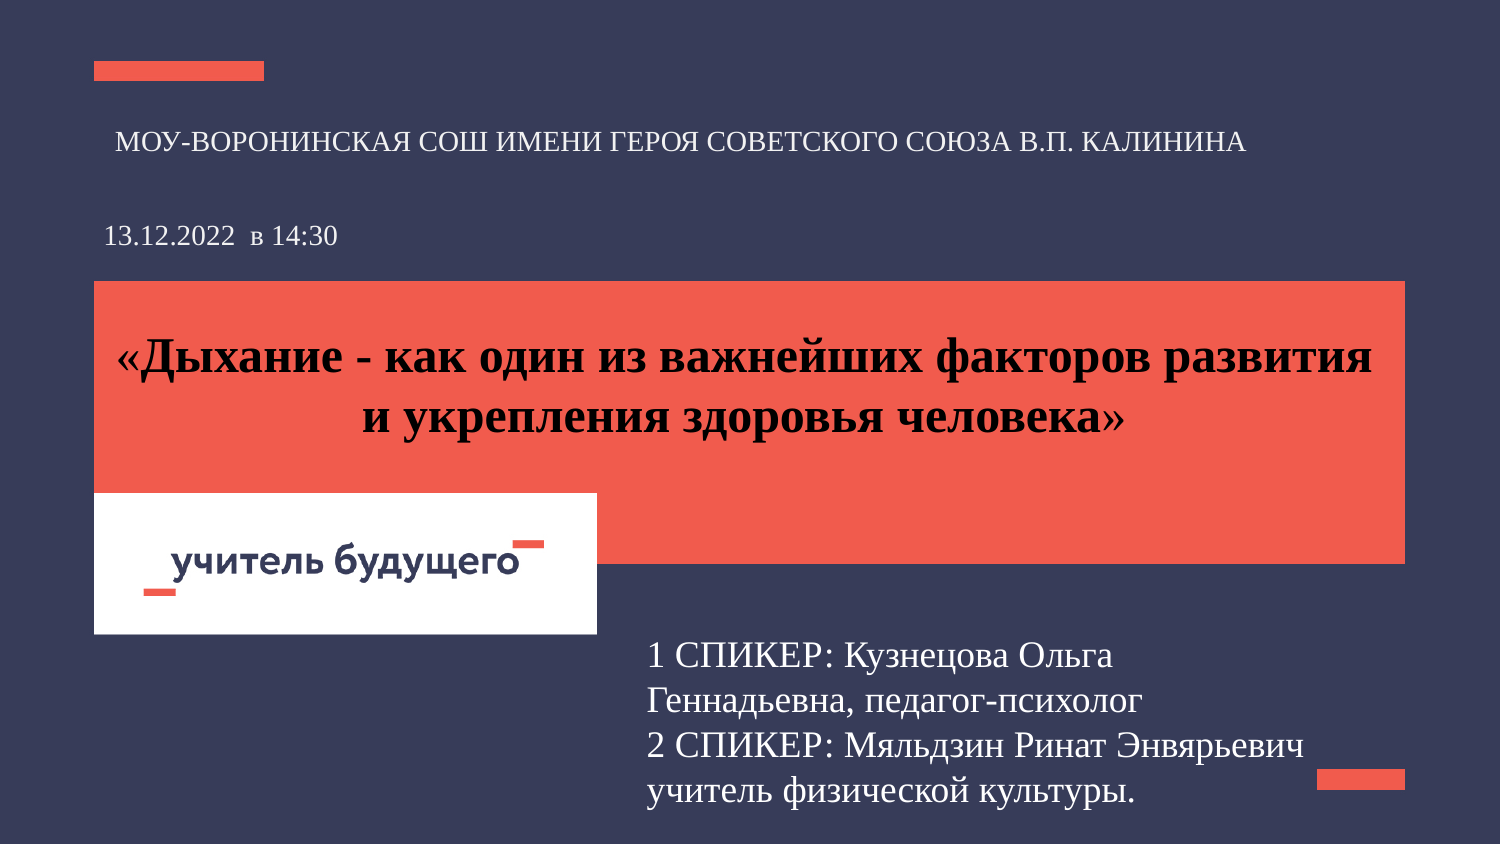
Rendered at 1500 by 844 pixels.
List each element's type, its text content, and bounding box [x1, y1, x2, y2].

text_box МОУ-ВОРОНИНСКАЯ СОШ ИМЕНИ ГЕРОЯ СОВЕТСКОГО СОЮЗА В.П. КАЛИНИНА [100, 114, 1400, 165]
picture [0, 0, 1500, 844]
text_box 13.12.2022 в 14:30 [88, 209, 621, 259]
text_box «Дыхание - как один из важнейших факторов развития и укрепления здоровья человека» [64, 315, 1424, 451]
text_box 1 СПИКЕР: Кузнецова Ольга Геннадьевна, педагог-психолог 2 СПИКЕР: Мяльдзин Ринат Энвярьевич учитель физической культуры. [631, 622, 1329, 818]
